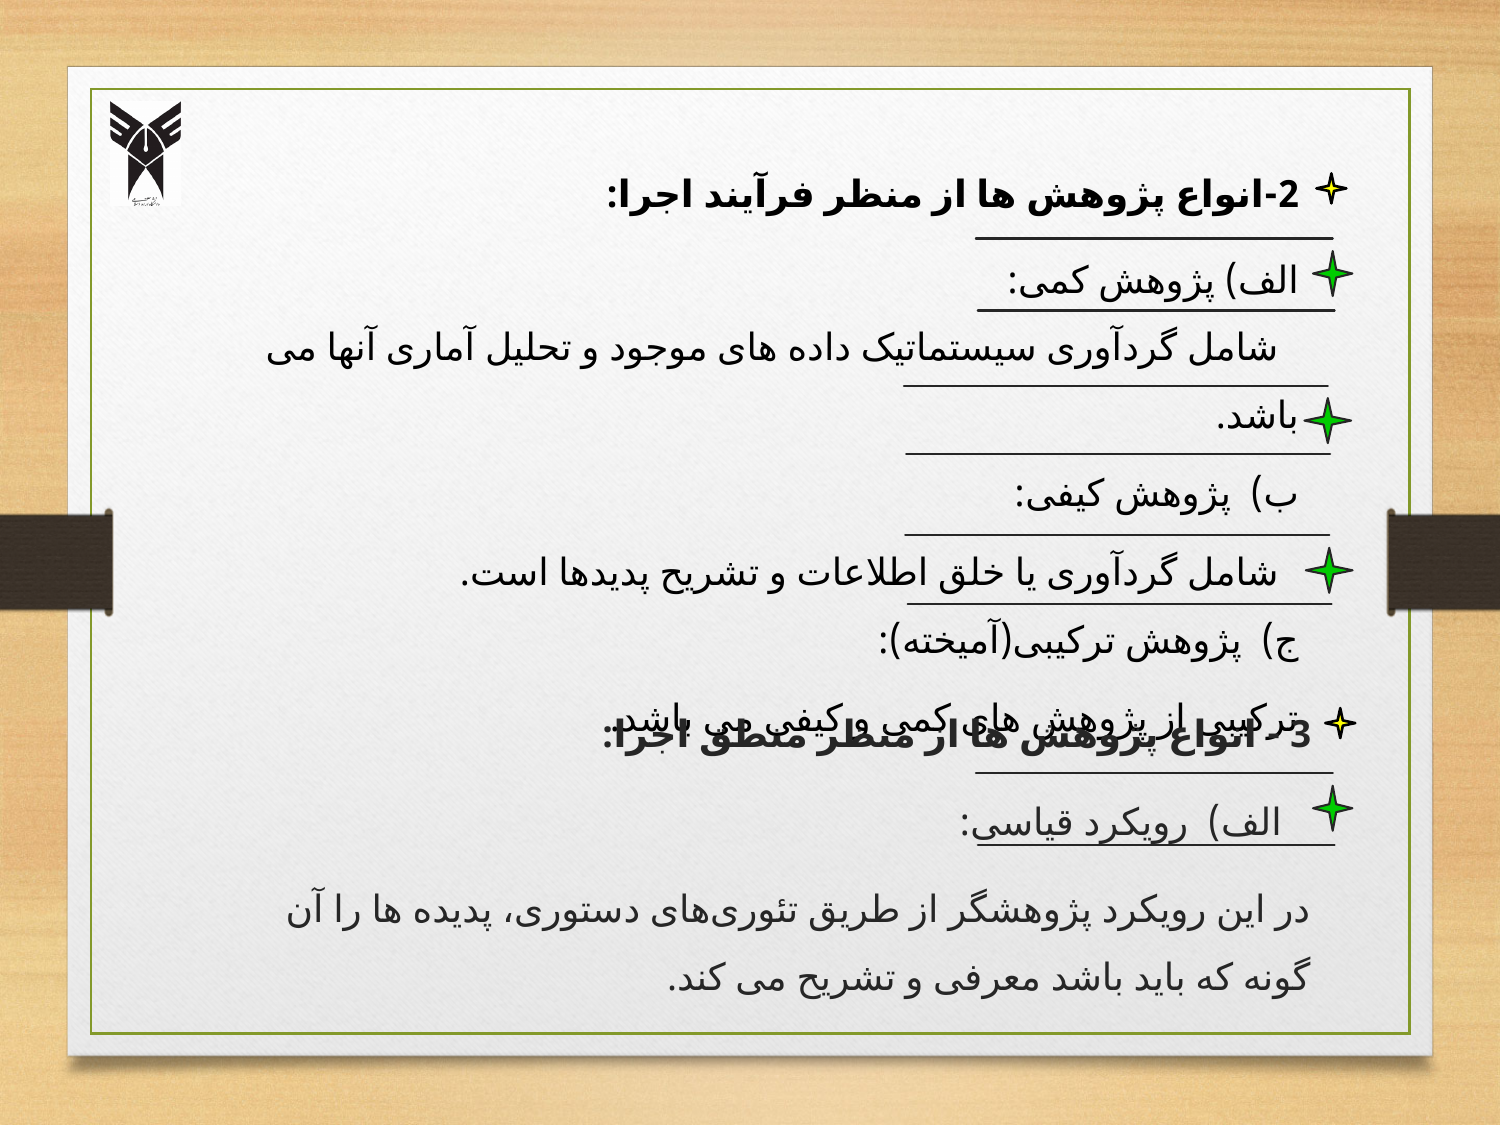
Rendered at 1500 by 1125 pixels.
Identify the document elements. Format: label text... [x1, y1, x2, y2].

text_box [904, 535, 1353, 604]
picture [0, 0, 1500, 1125]
text_box 2-انواع پژوهش ها از منظر فرآیند اجرا: الف) پژوهش کمی: شامل گردآوری سیستماتیک داده های موجود و تحلیل آماری آنها می باشد. ب) پژوهش کیفی: شامل گردآوری یا خلق اطلاعات و تشریح پدیدها است. ج) پژوهش ترکیبی(آمیخته): ترکیبی از پژوهش های کمی و کیفی می باشد. [213, 139, 1314, 747]
text_box 3 - انواع پژوهش ها از منظر منطق اجرا: الف) رویکرد قیاسی: در این رویکرد پژوهشگر از طریق تئوری‌های دستوری، پدیده ها را آن گونه که باید باشد معرفی و تشریح می کند. [243, 680, 1326, 1034]
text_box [975, 238, 1353, 311]
text_box [1315, 172, 1348, 205]
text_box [975, 773, 1353, 846]
text_box [1323, 706, 1357, 740]
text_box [903, 385, 1352, 455]
